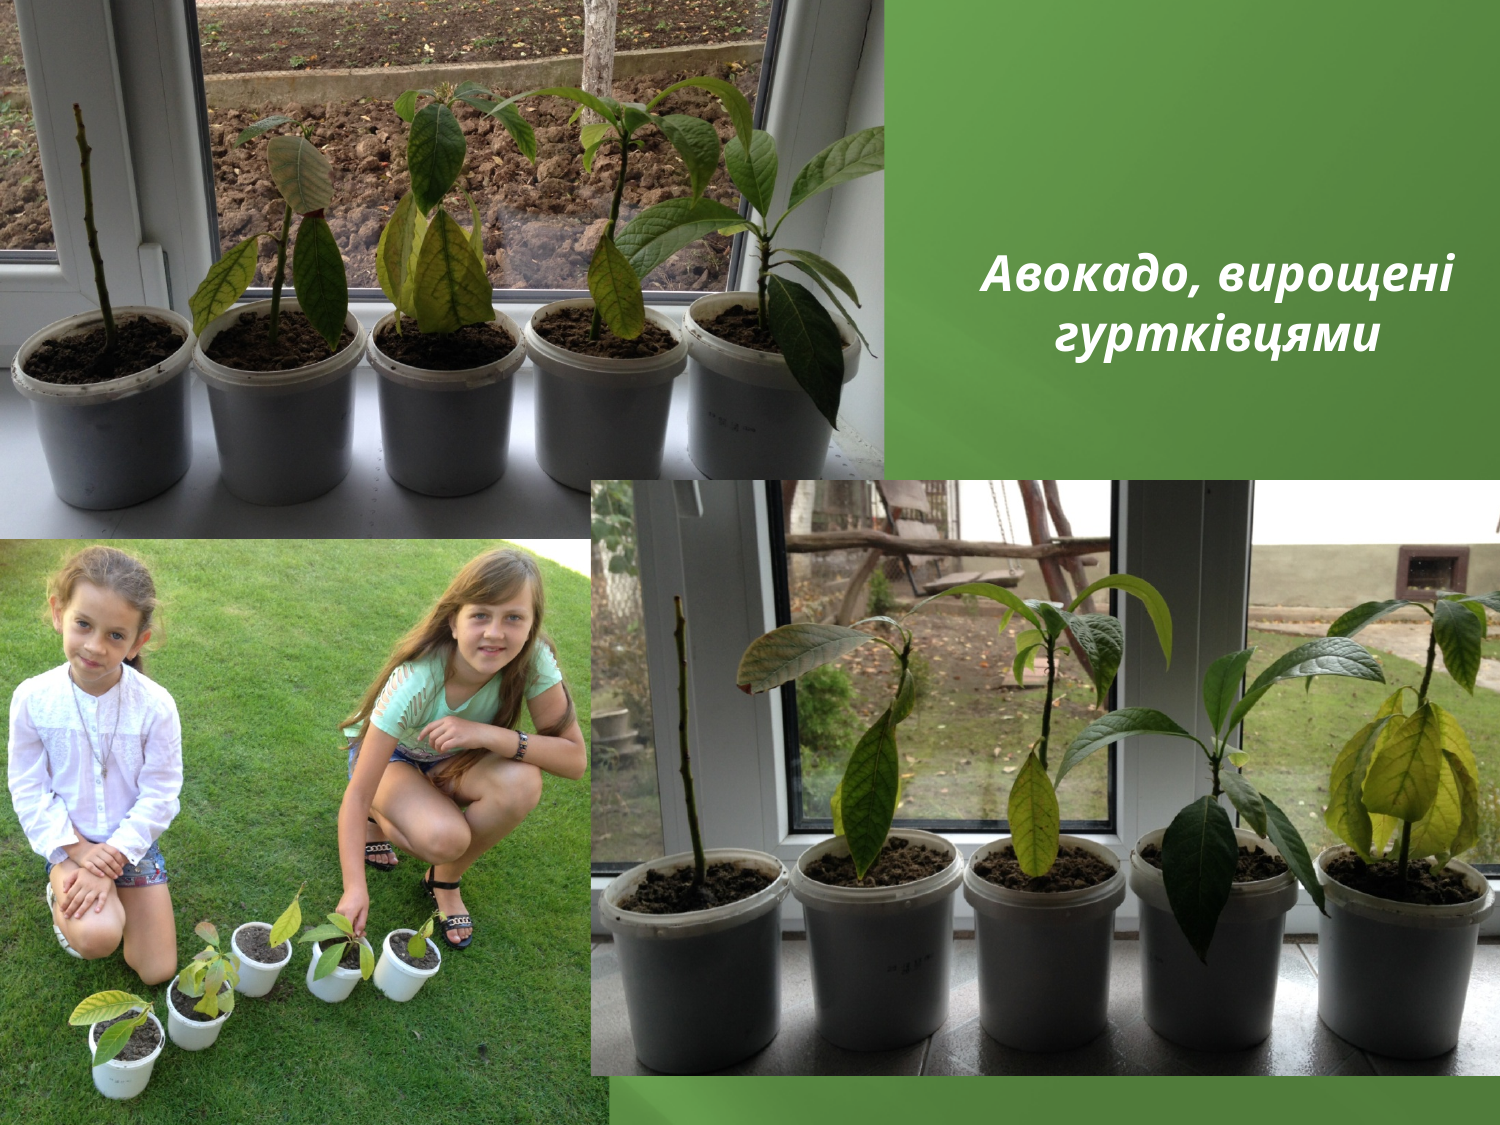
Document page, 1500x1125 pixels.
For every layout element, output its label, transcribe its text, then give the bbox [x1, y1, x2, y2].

picture [0, 0, 1500, 1125]
text_box Авокадо, вирощені гуртківцями [960, 234, 1477, 370]
